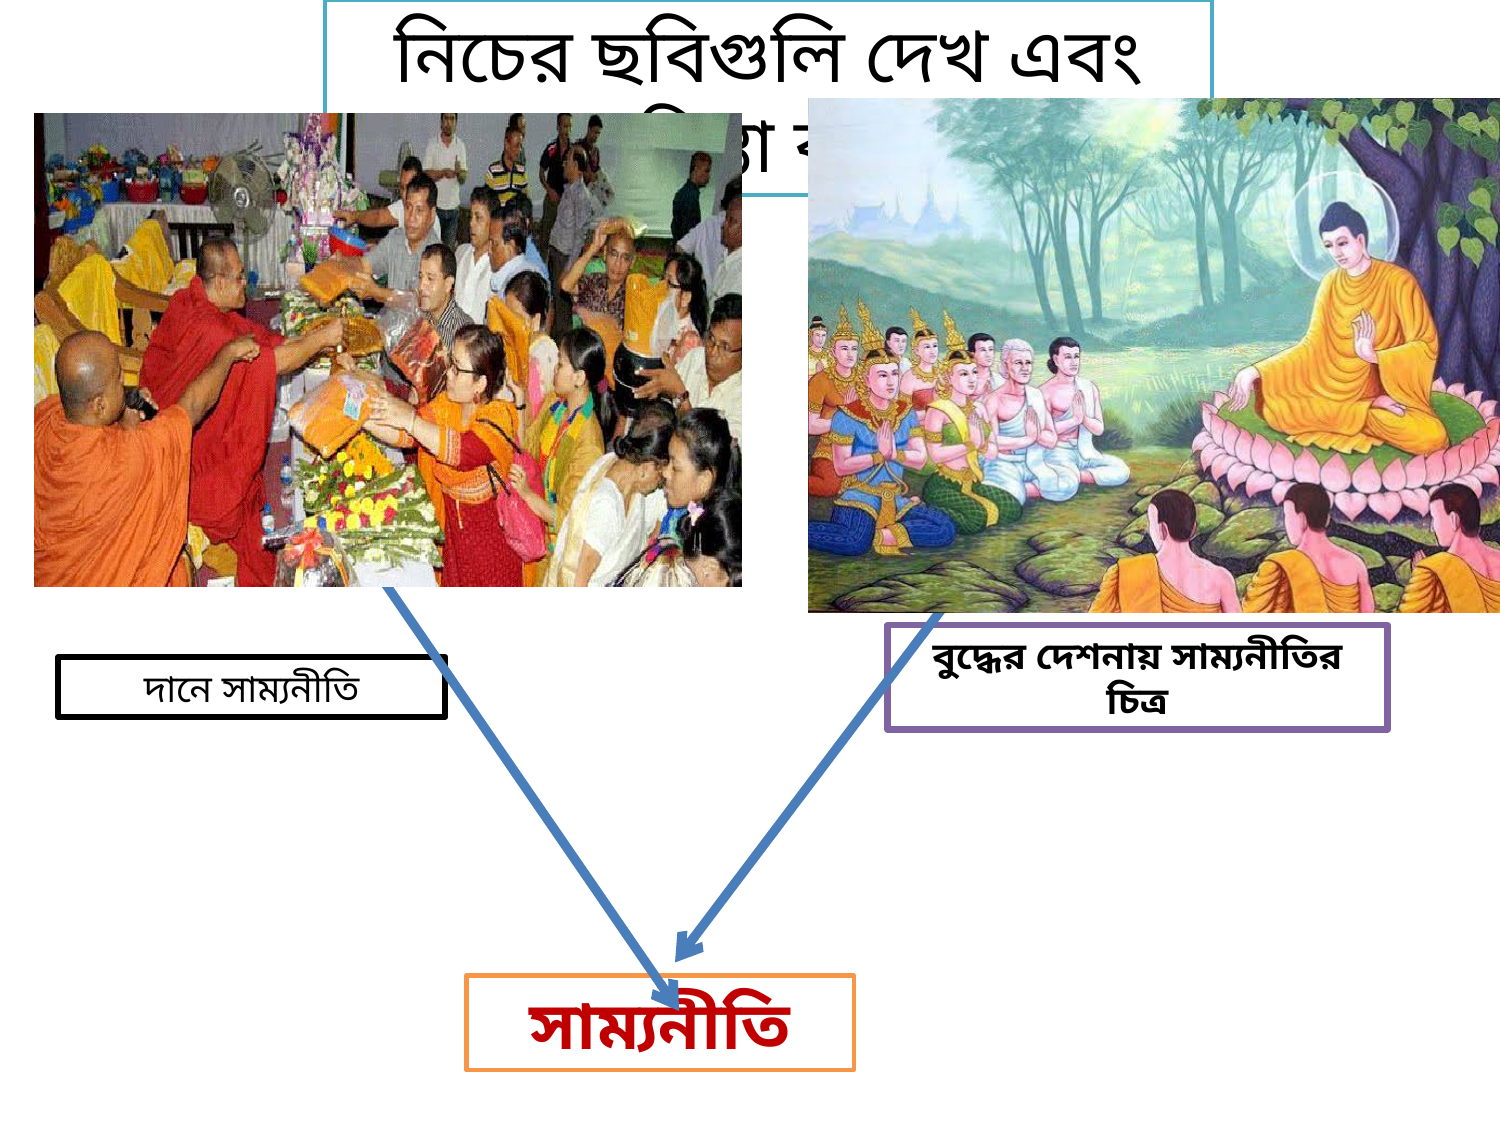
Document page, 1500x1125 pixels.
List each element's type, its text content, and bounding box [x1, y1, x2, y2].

text_box নিচের ছবিগুলি দেখ এবং চিন্তা কর [323, 0, 1214, 197]
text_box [599, 424, 1213, 888]
text_box সাম্যনীতি [464, 973, 856, 1072]
picture [34, 113, 742, 588]
text_box বুদ্ধের দেশনায় সাম্যনীতির চিত্র [1216, 623, 1390, 732]
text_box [172, 596, 774, 918]
picture [808, 97, 1500, 613]
text_box দানে সাম্যনীতি [58, 657, 167, 717]
